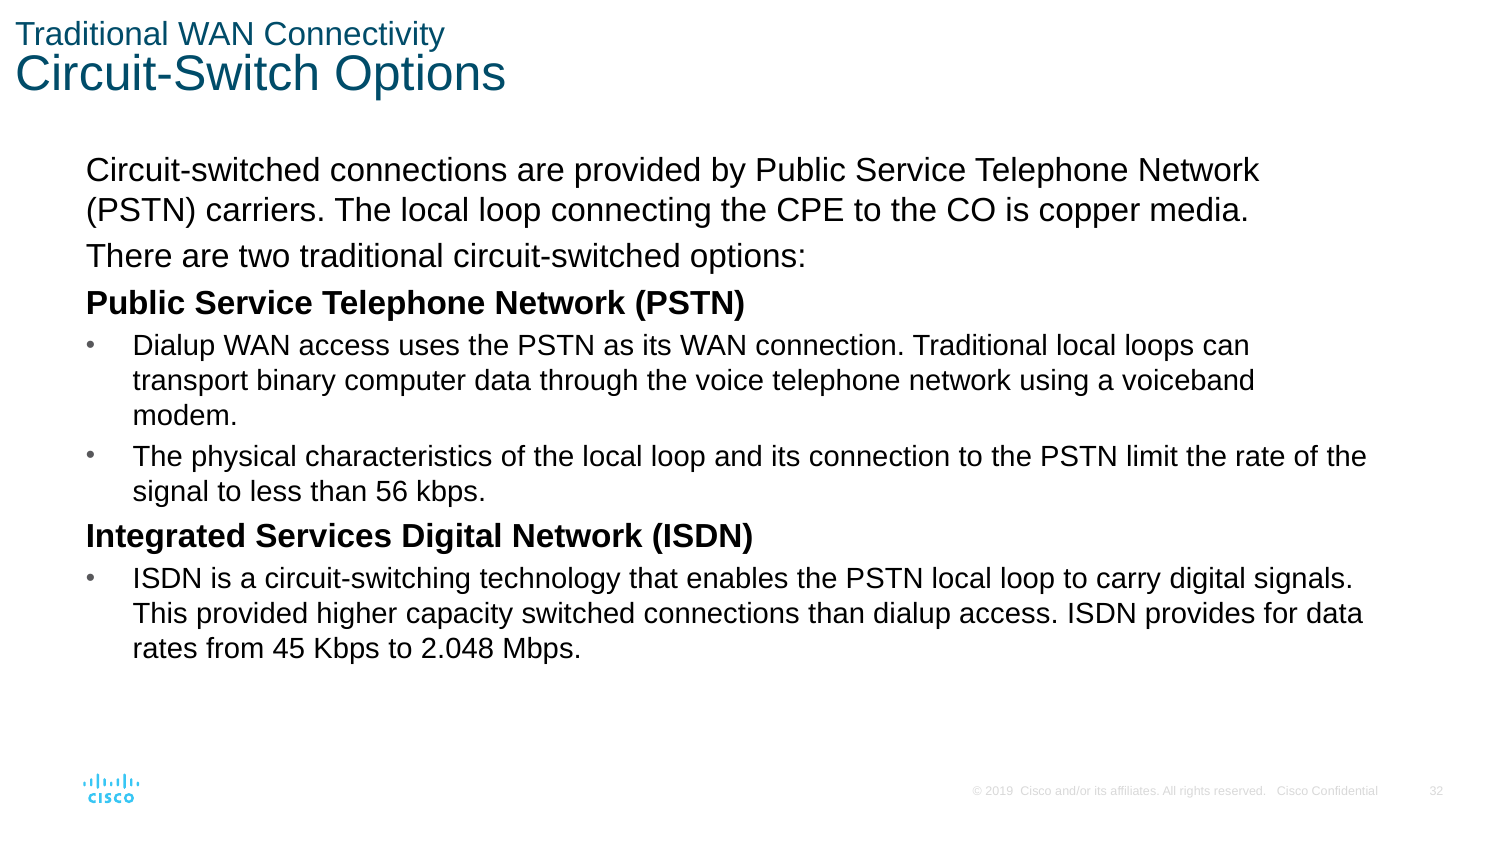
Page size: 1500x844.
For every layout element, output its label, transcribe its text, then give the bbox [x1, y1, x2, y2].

title Traditional WAN Connectivity Circuit-Switch Options [0, 0, 1369, 121]
list Circuit-switched connections are provided by Public Service Telephone Network (PSTN) carriers. The local loop connecting the CPE to the CO is copper media. There are two traditional circuit-switched options: Public Service Telephone Network (PSTN) Dialup WAN access uses the PSTN as its WAN connection. Traditional local loops can transport binary computer data through the voice telephone network using a voiceband modem. The physical characteristics of the local loop and its connection to the PSTN limit the rate of the signal to less than 56 kbps. Integrated Services Digital Network (ISDN) ISDN is a circuit-switching technology that enables the PSTN local loop to carry digital signals. This provided higher capacity switched connections than dialup access. ISDN provides for data rates from 45 Kbps to 2.048 Mbps. [70, 140, 1385, 745]
